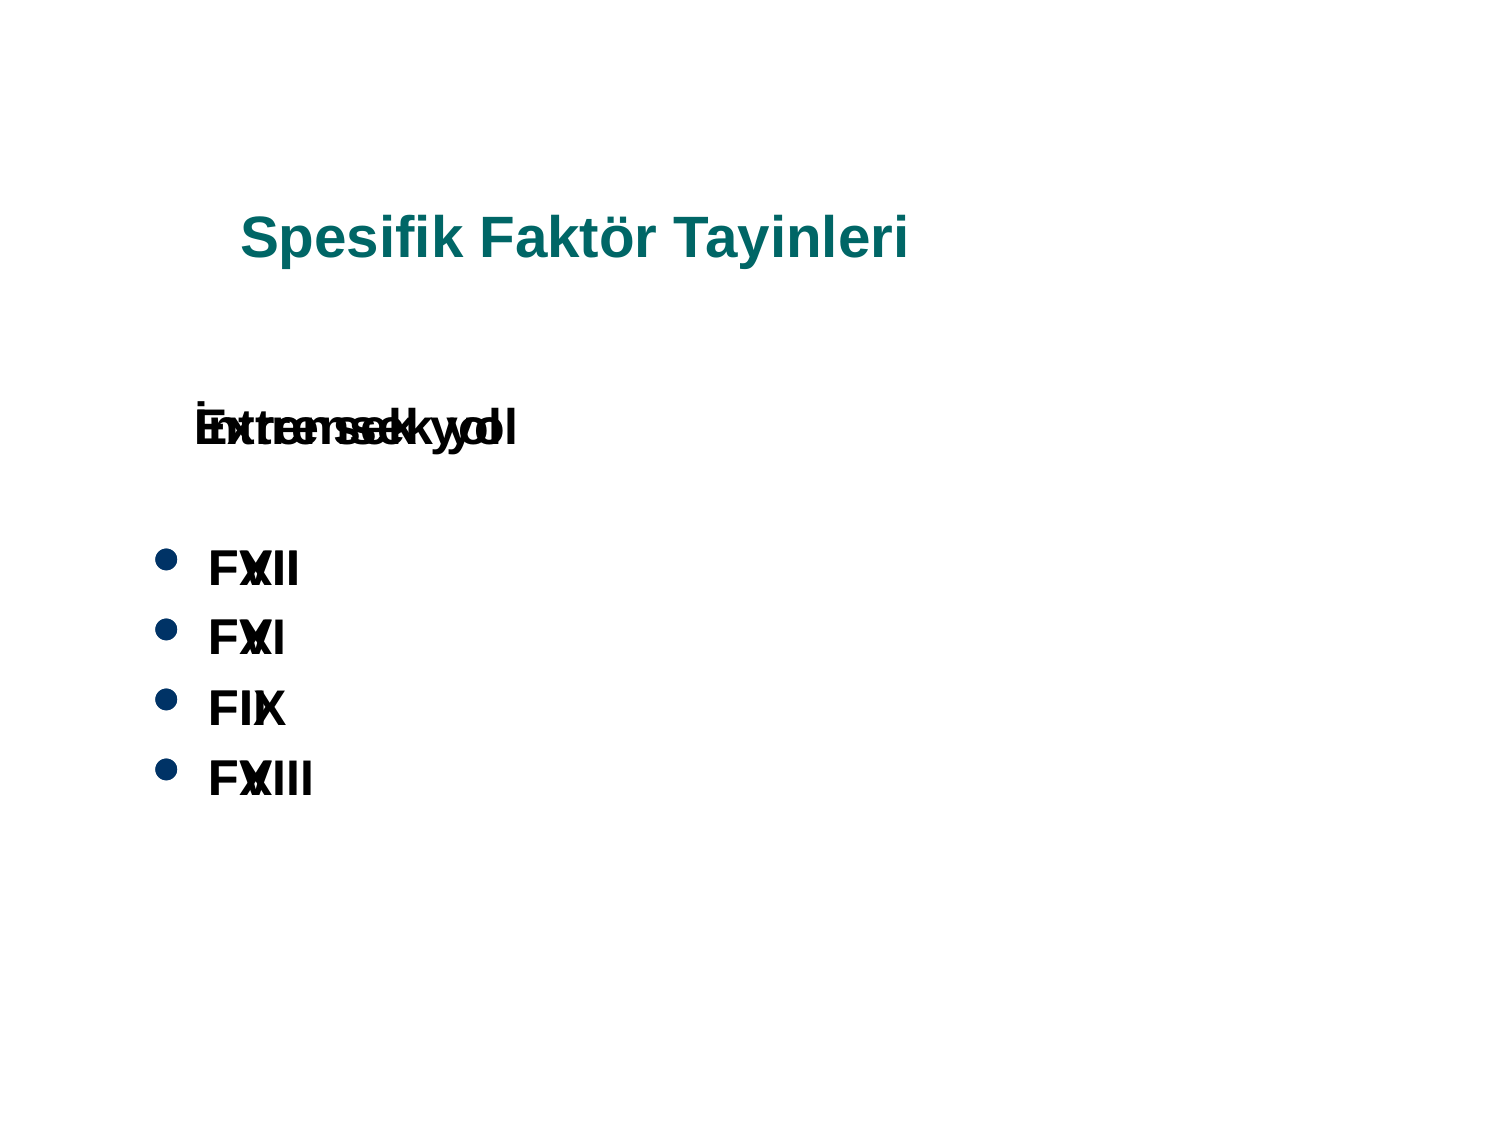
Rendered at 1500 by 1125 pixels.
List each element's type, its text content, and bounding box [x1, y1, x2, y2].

title Spesifik Faktör Tayinleri [224, 89, 1500, 278]
list Extrensek yol FVII FV FII FX [137, 387, 1400, 999]
